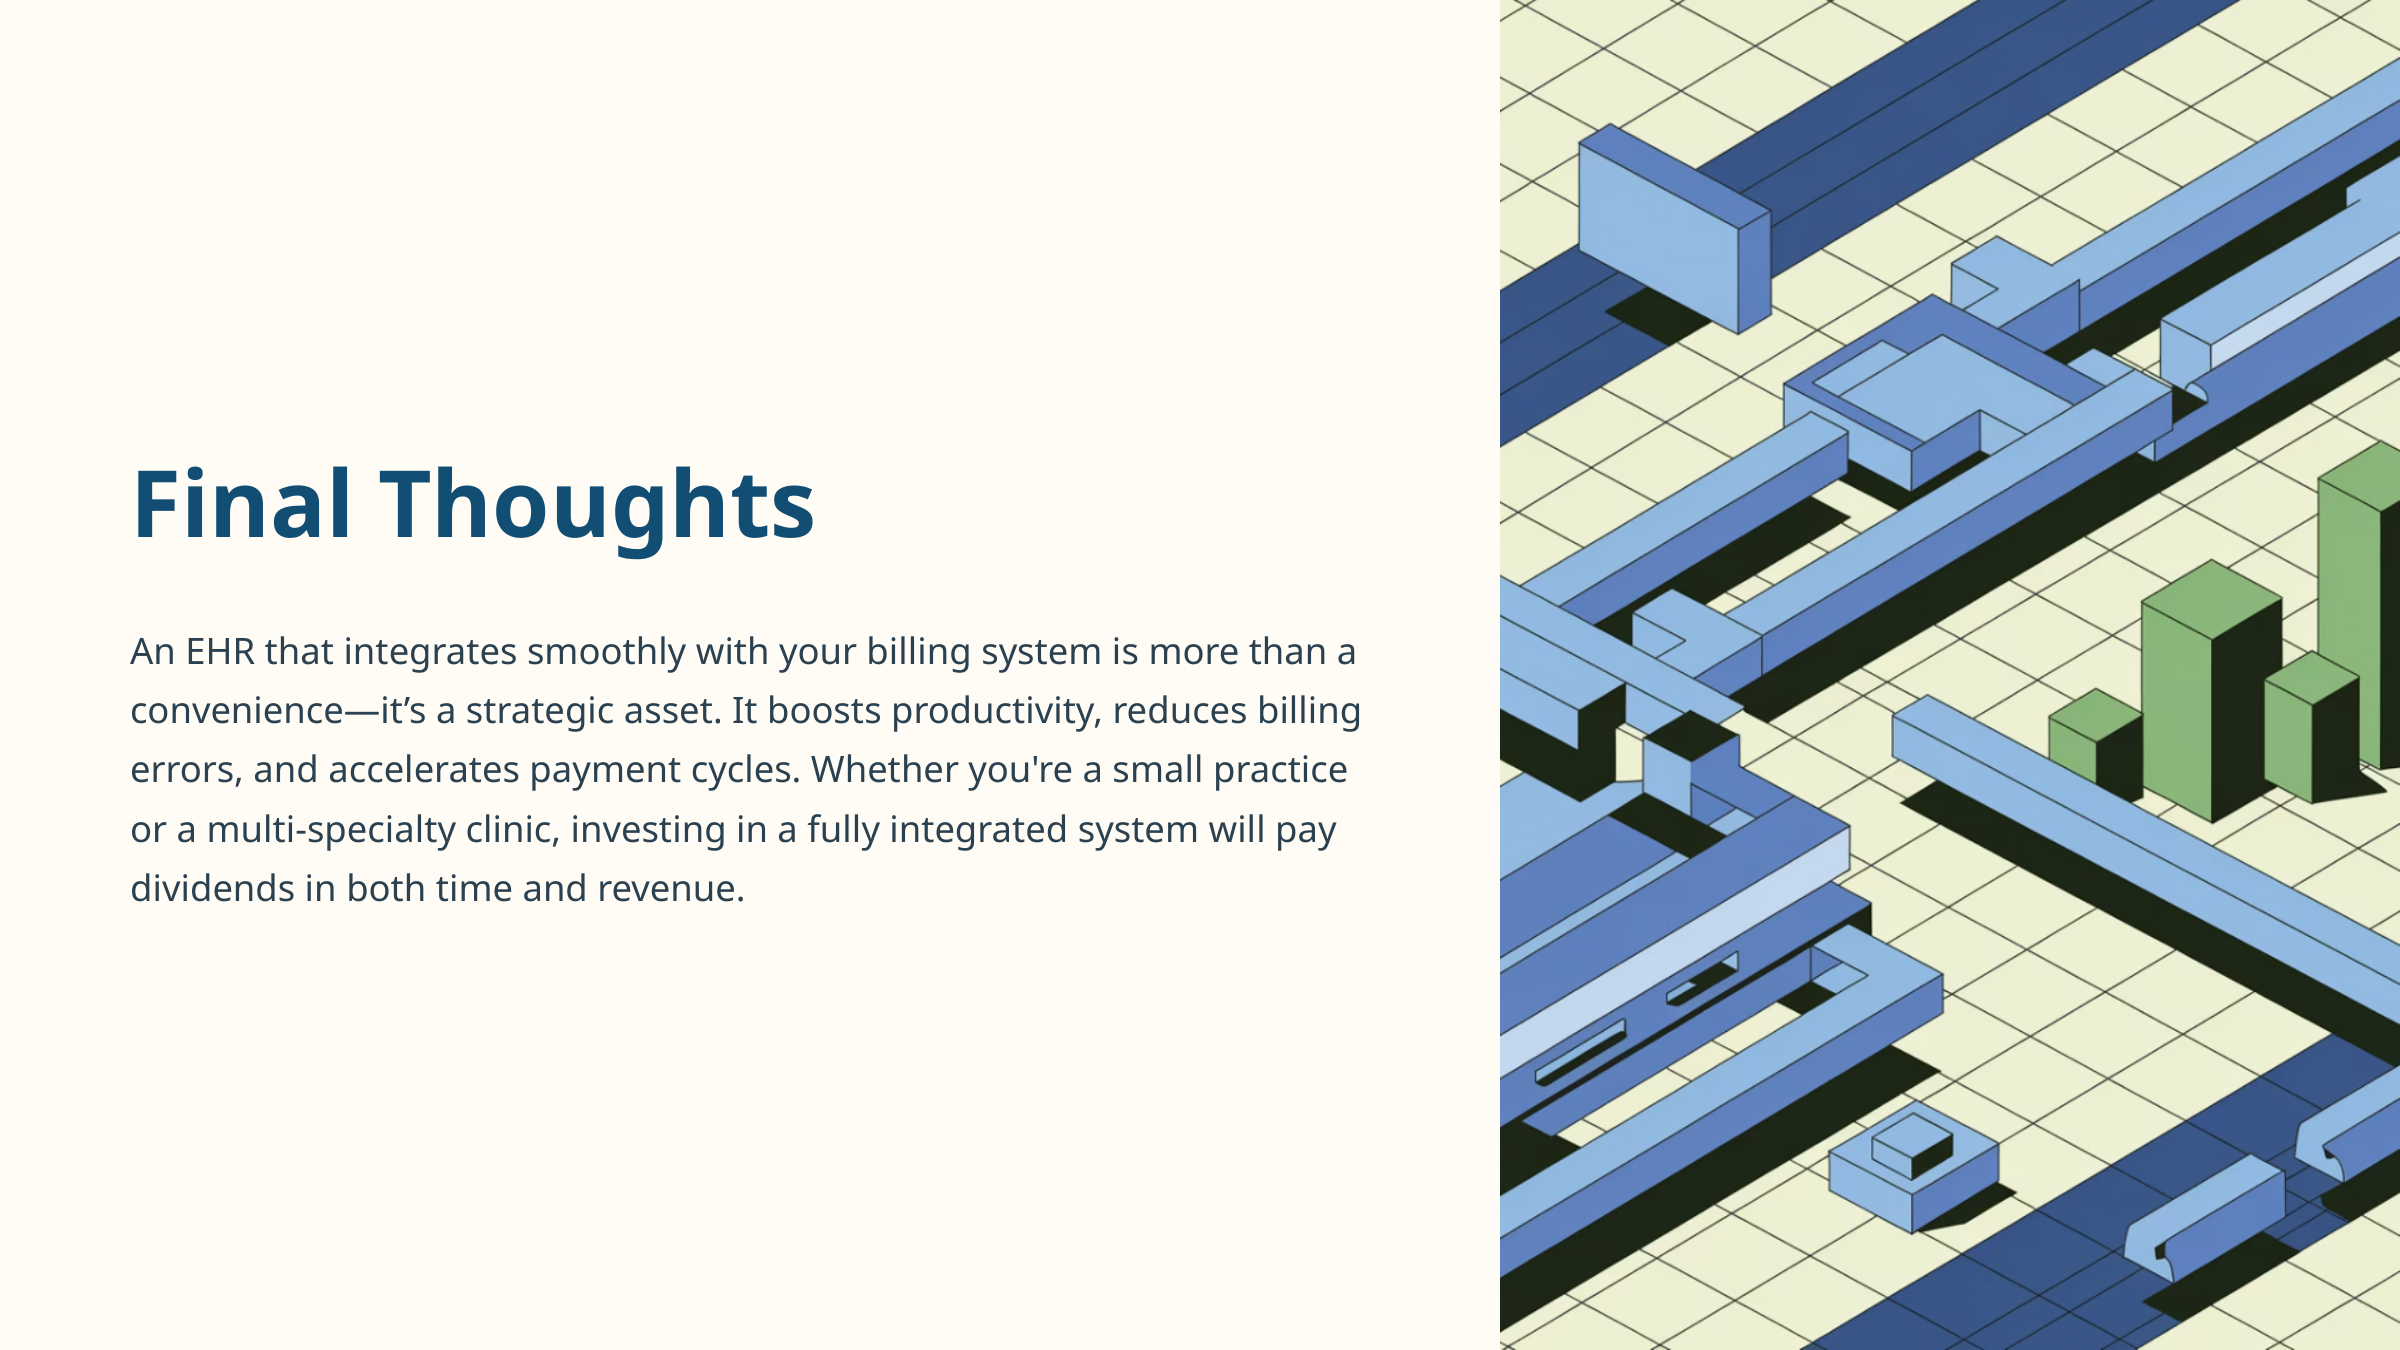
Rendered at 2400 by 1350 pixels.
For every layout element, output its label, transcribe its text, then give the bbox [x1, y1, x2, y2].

text_box Final Thoughts [130, 440, 1061, 557]
picture [1499, 0, 2400, 1350]
text_box An EHR that integrates smoothly with your billing system is more than a convenience—it’s a strategic asset. It boosts productivity, reduces billing errors, and accelerates payment cycles. Whether you're a small practice or a multi-specialty clinic, investing in a fully integrated system will pay dividends in both time and revenue. [130, 612, 1370, 910]
